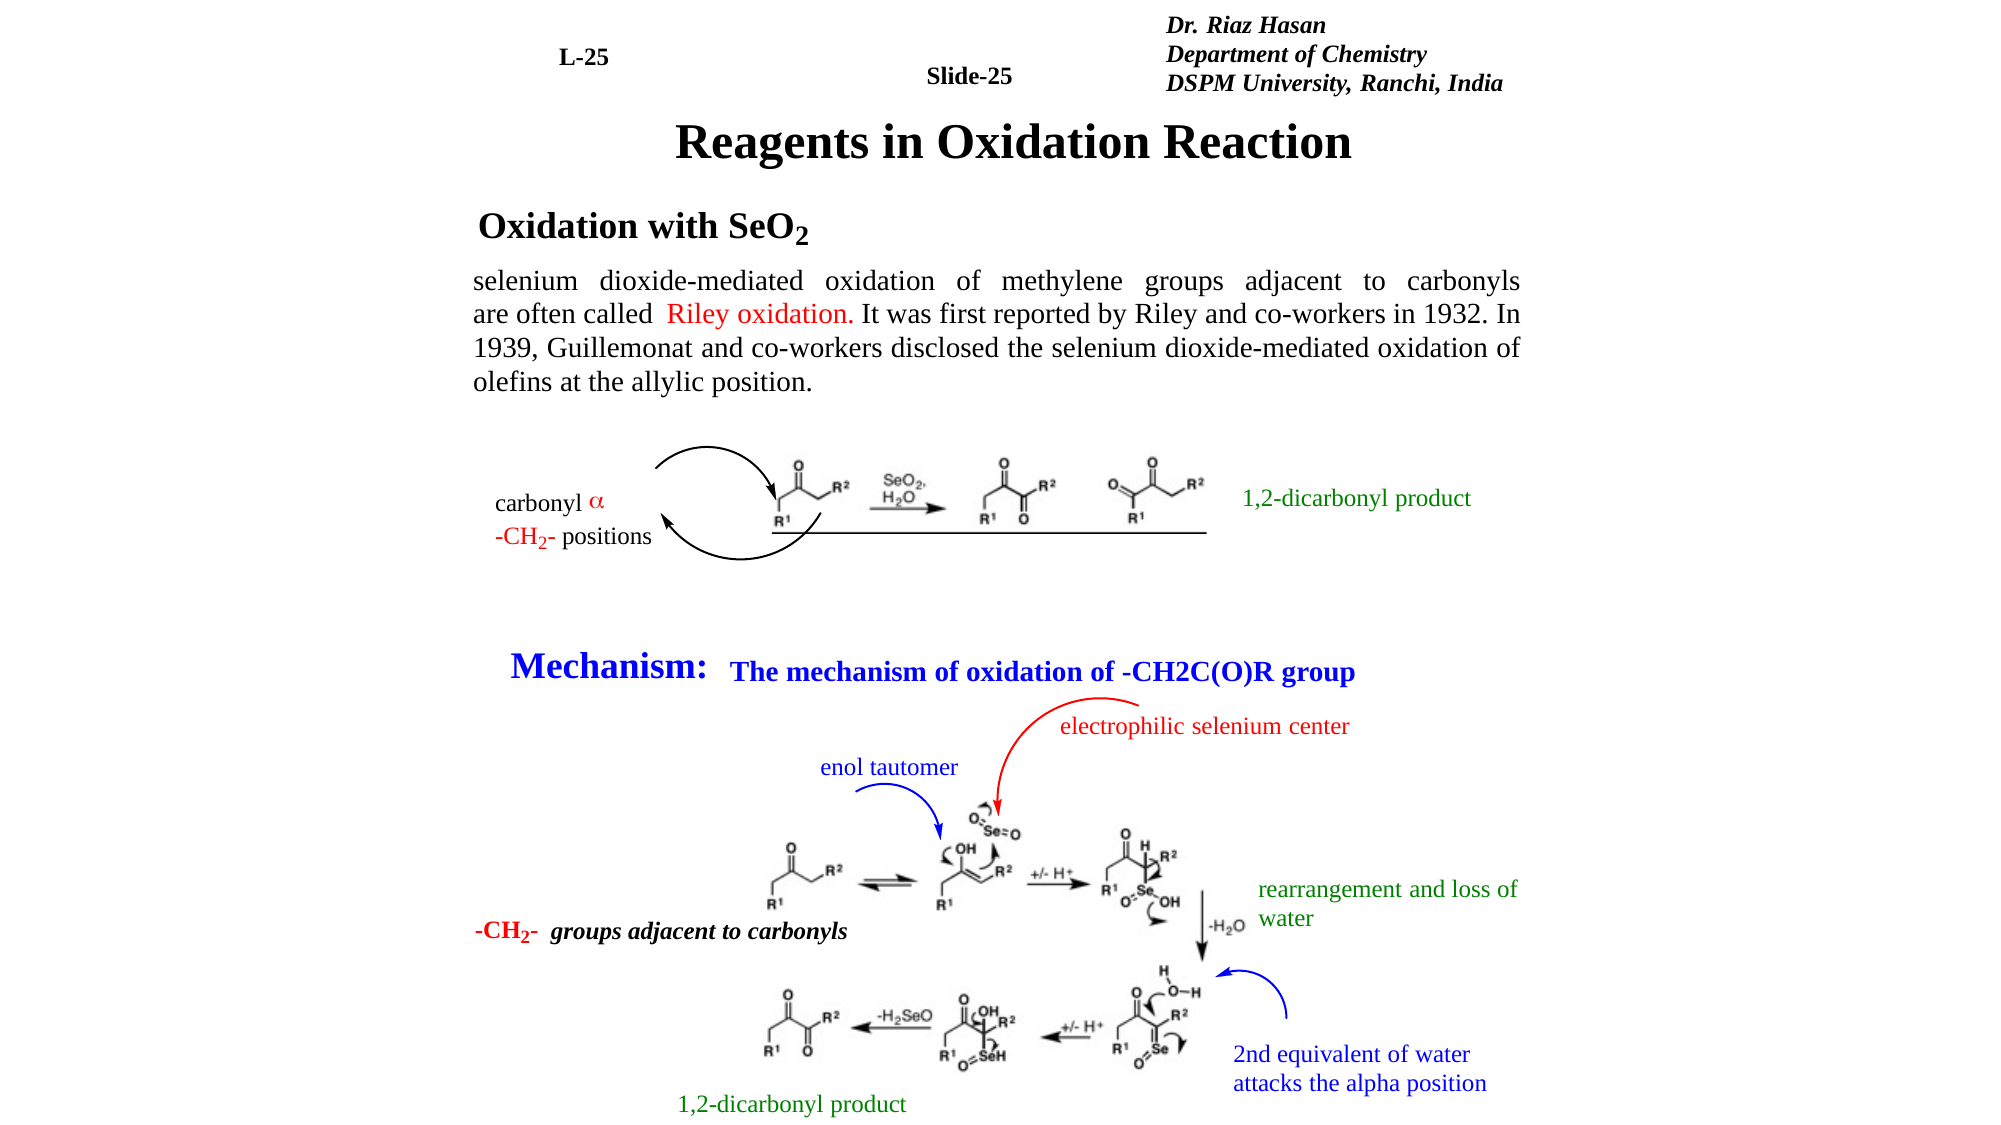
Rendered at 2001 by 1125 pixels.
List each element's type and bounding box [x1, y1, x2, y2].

picture [468, 3, 1532, 1122]
